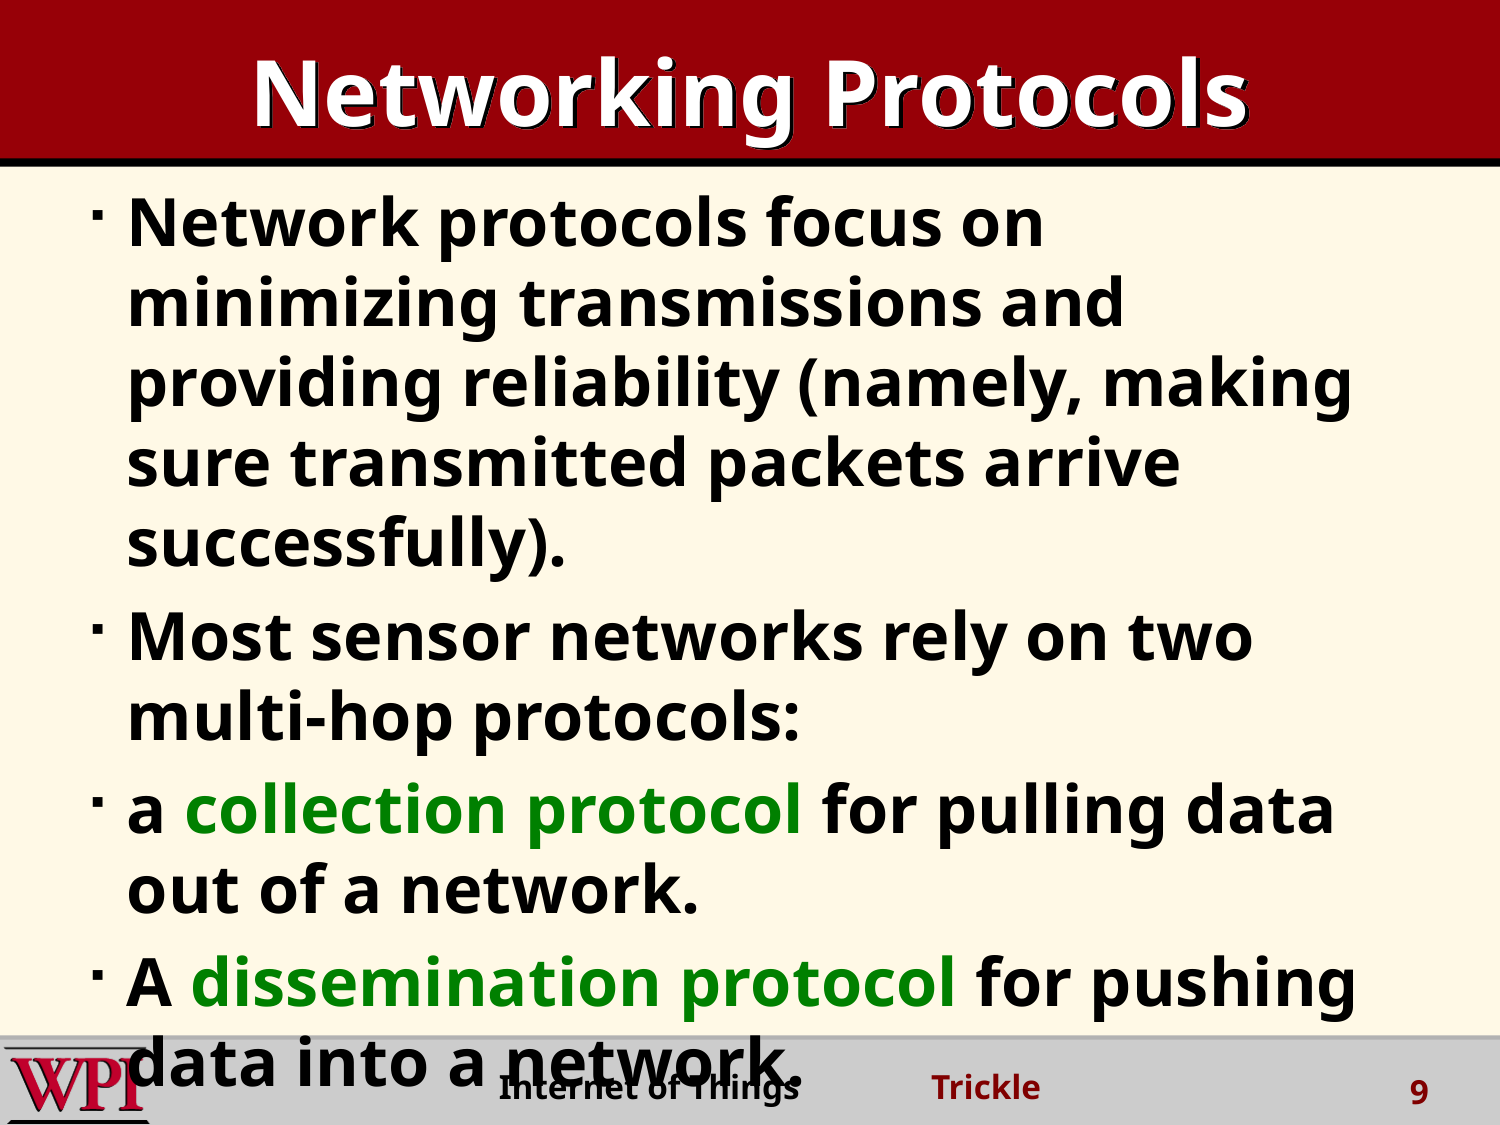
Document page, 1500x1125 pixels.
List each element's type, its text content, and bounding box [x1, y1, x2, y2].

footer Internet of Things Trickle [210, 1058, 1304, 1107]
slide_number 9 [1344, 1063, 1495, 1102]
title Networking Protocols [29, 18, 1471, 150]
picture [0, 167, 1500, 1035]
list Network protocols focus on minimizing transmissions and providing reliability (namely, making sure transmitted packets arrive successfully). Most sensor networks rely on two multi-hop protocols: a collection protocol for pulling data out of a network. A dissemination protocol for pushing data into a network. [74, 172, 1426, 1036]
picture [0, 0, 1500, 158]
picture [0, 1040, 1500, 1125]
